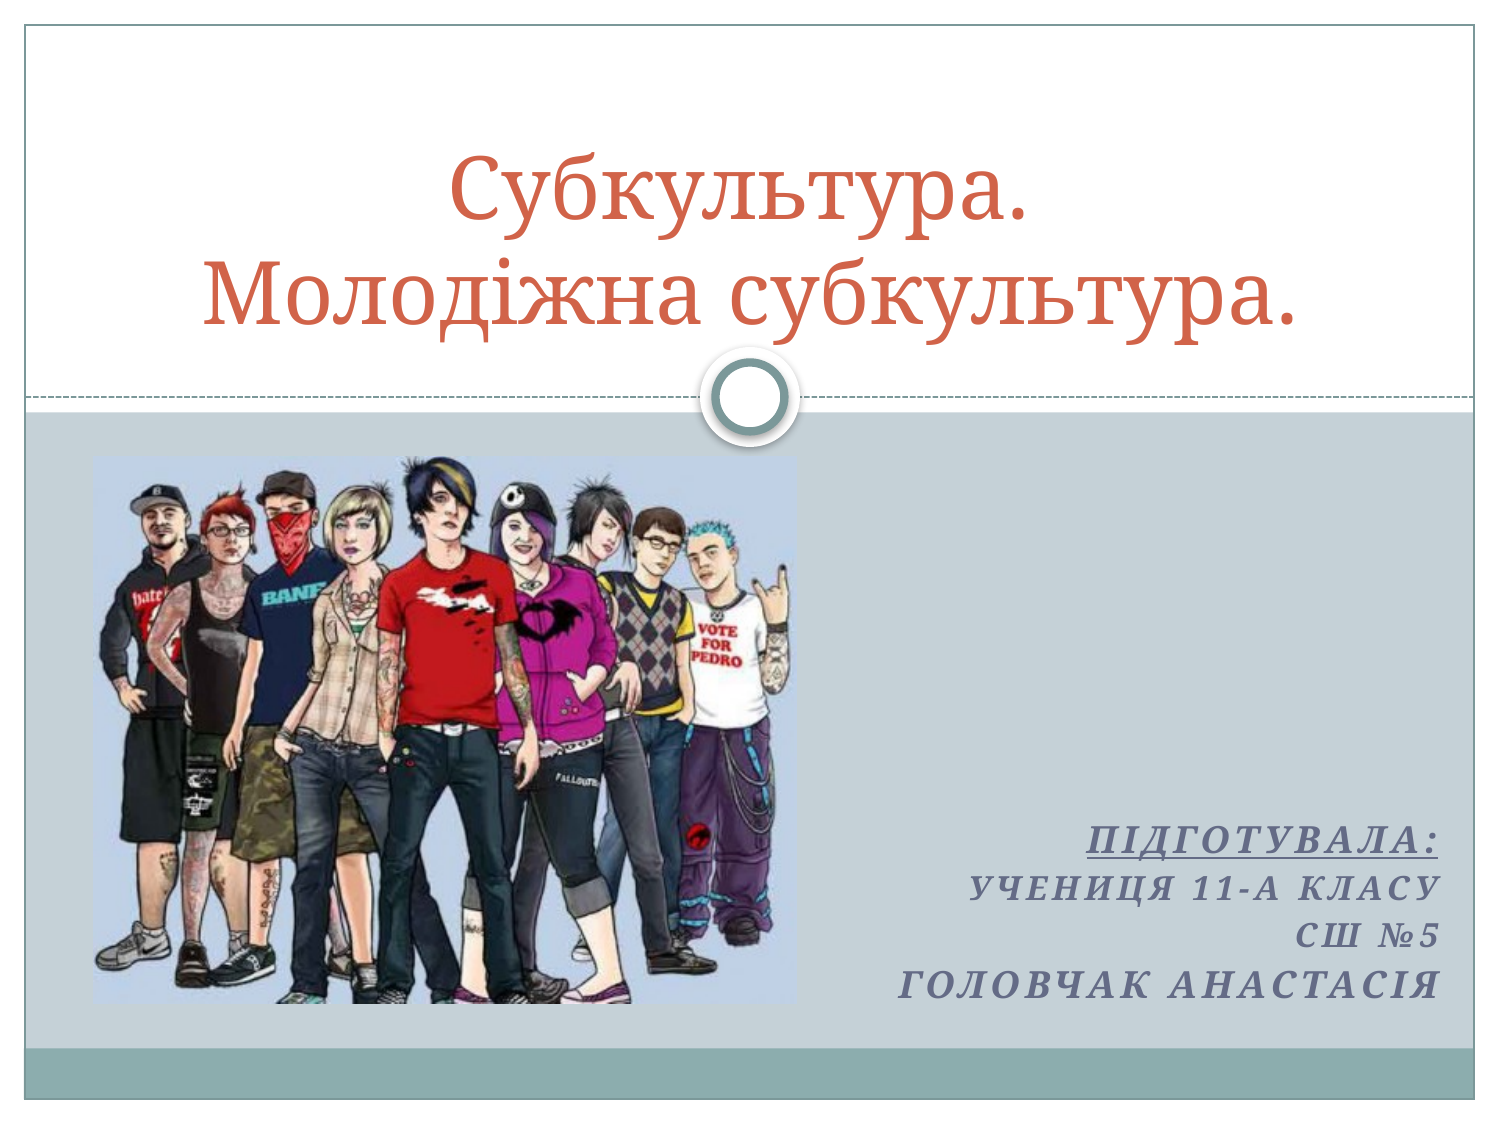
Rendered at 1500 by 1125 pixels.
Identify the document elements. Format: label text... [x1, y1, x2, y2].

subtitle Підготувала: учениця 11-А класу СШ №5 Головчак Анастасія [450, 808, 1454, 1079]
picture [93, 456, 797, 1005]
title Субкультура. Молодіжна субкультура. [112, 62, 1388, 350]
